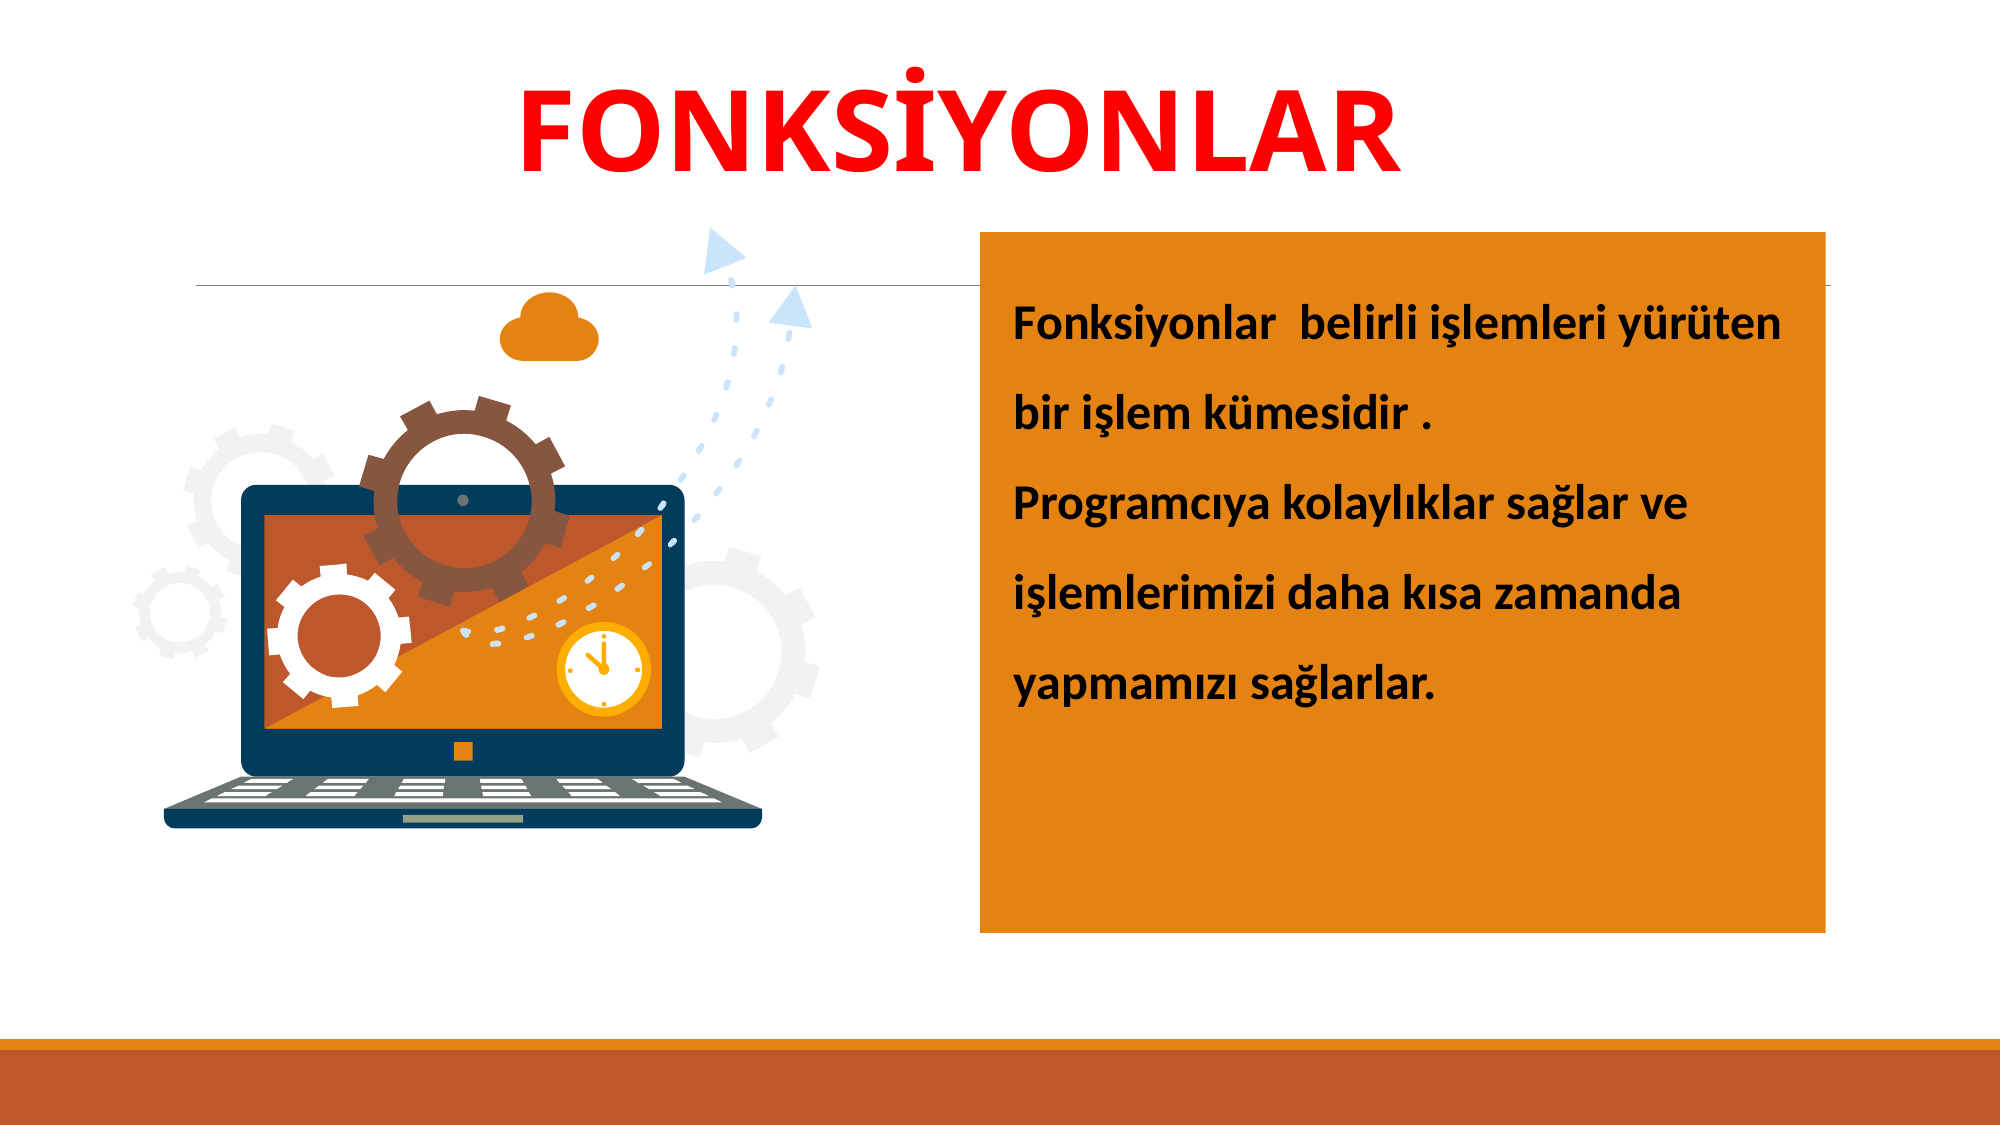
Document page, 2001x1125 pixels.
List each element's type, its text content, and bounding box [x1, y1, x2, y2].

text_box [132, 227, 821, 829]
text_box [979, 231, 1827, 934]
text_box FONKSİYONLAR [488, 51, 1428, 202]
